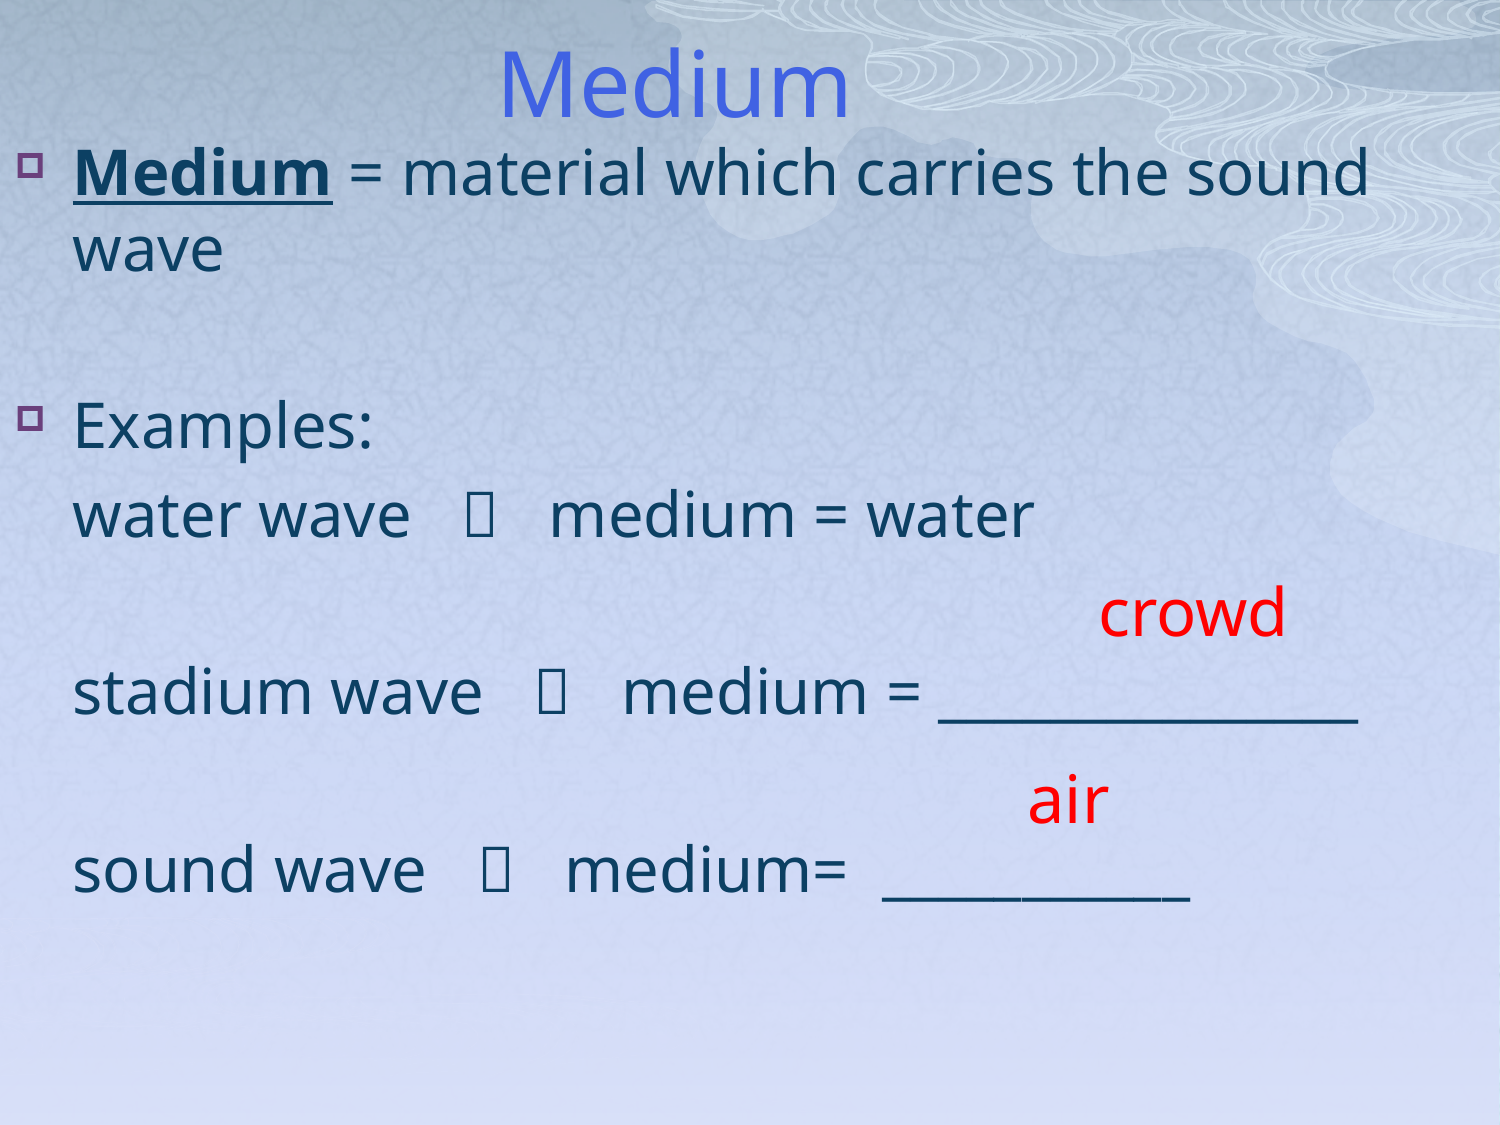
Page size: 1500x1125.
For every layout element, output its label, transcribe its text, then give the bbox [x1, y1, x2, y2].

text_box crowd [1049, 562, 1338, 658]
text_box air [924, 749, 1213, 845]
title Medium [0, 0, 1350, 125]
list Medium = material which carries the sound wave Examples: water wave  medium = water stadium wave  medium = _______________ sound wave  medium= ___________ [0, 125, 1463, 925]
